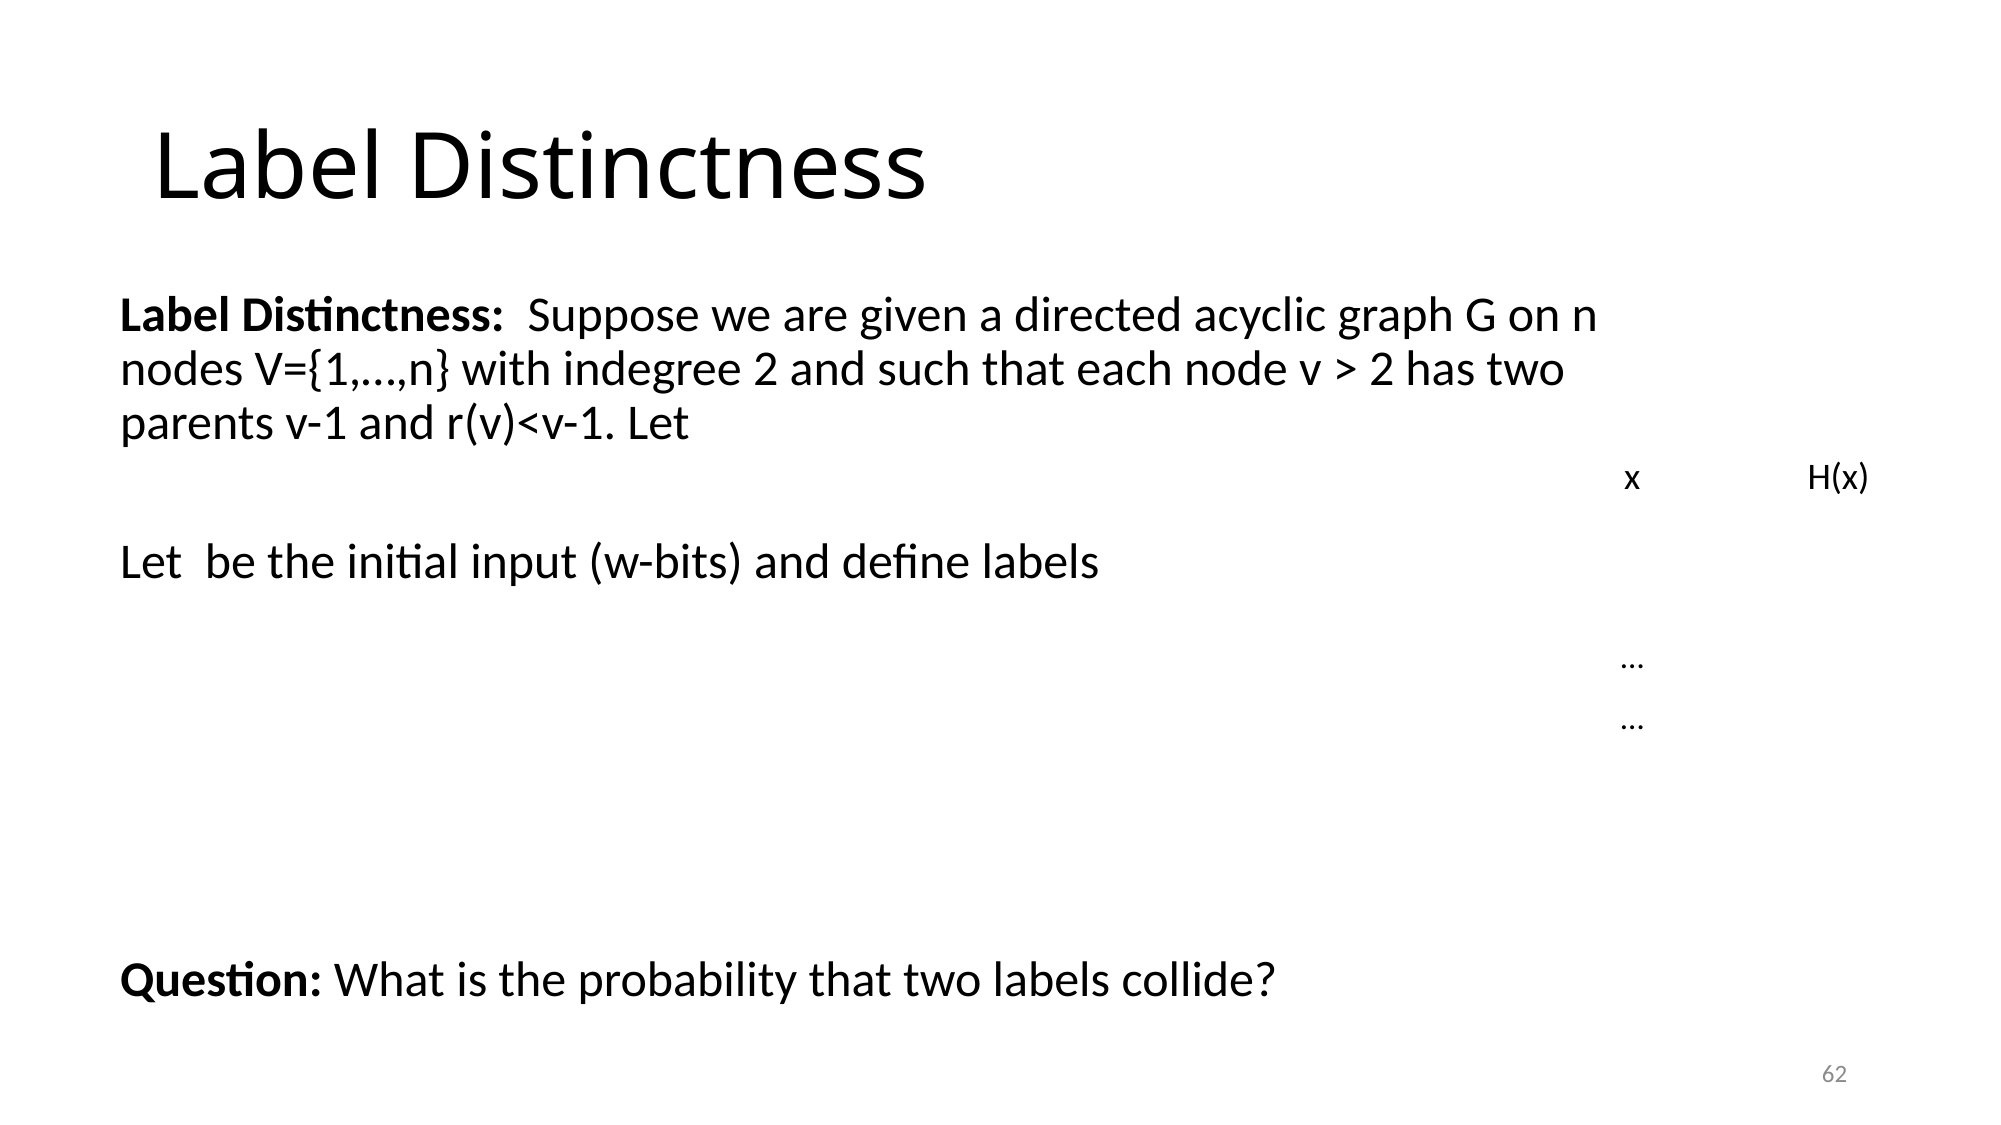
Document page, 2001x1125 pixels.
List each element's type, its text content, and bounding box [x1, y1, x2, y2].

list [312, 360, 1250, 912]
slide_number 62 [1412, 1042, 1863, 1103]
title Label Distinctness [137, 59, 1863, 278]
